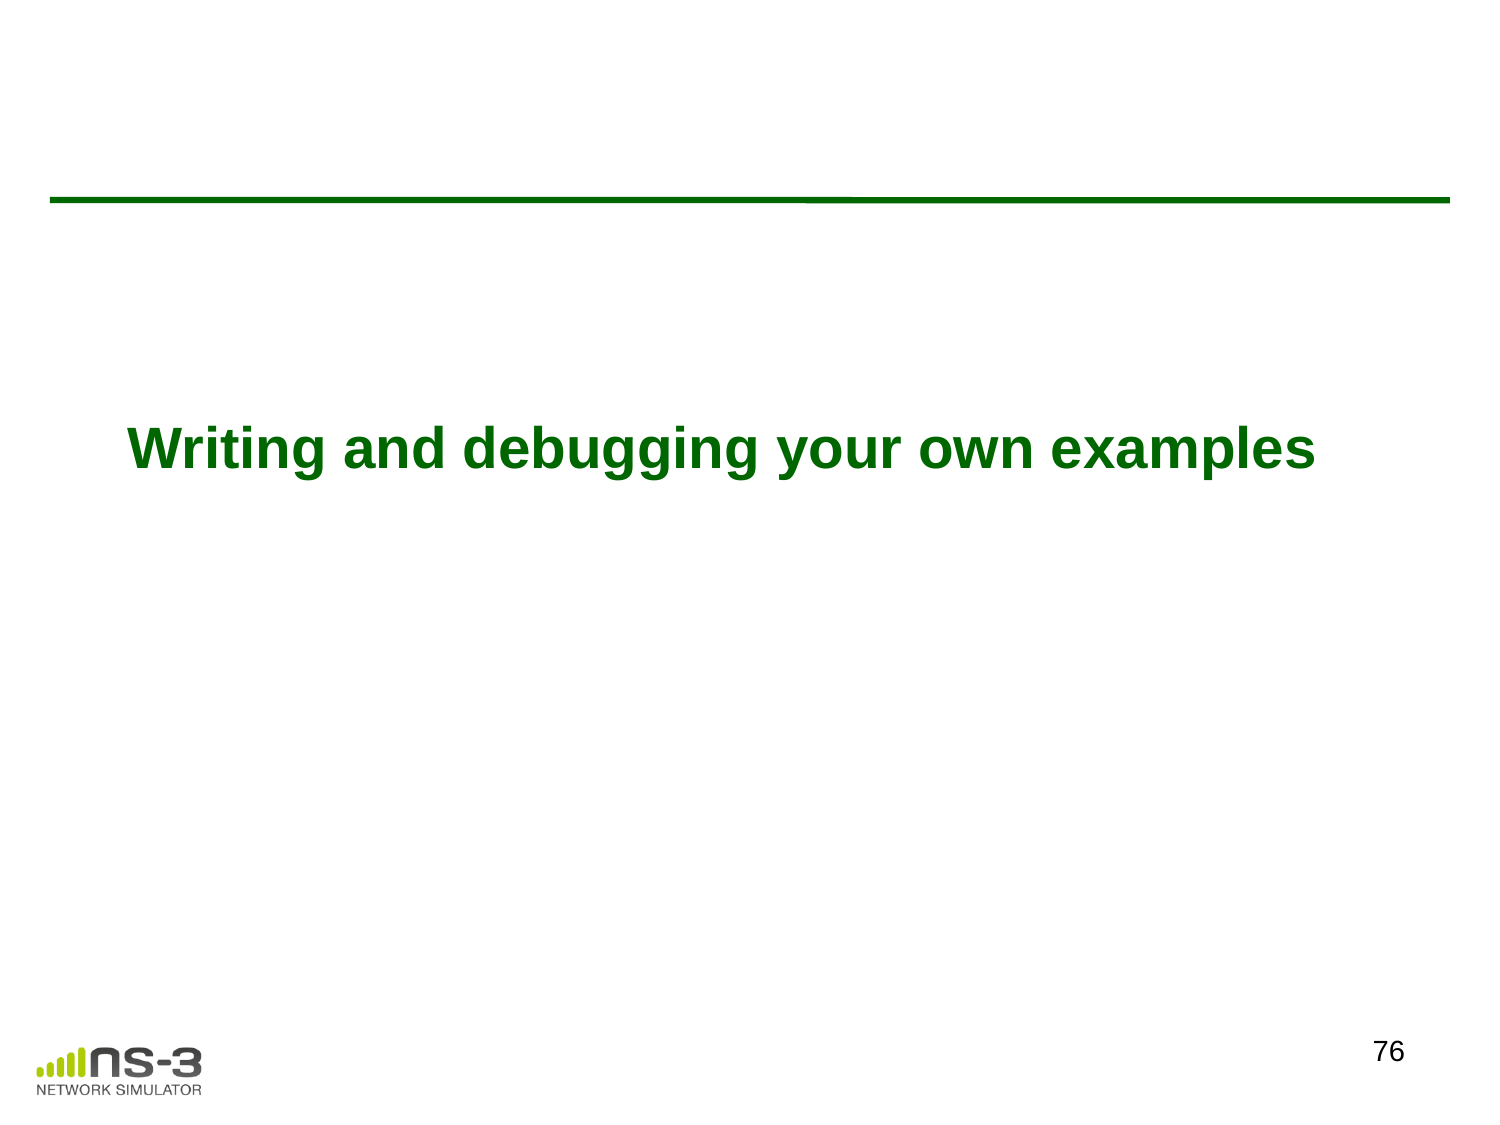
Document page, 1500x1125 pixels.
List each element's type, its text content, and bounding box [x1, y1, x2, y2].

picture [24, 1017, 213, 1125]
slide_number 76 [1074, 1024, 1421, 1101]
title Writing and debugging your own examples [49, 367, 1396, 524]
